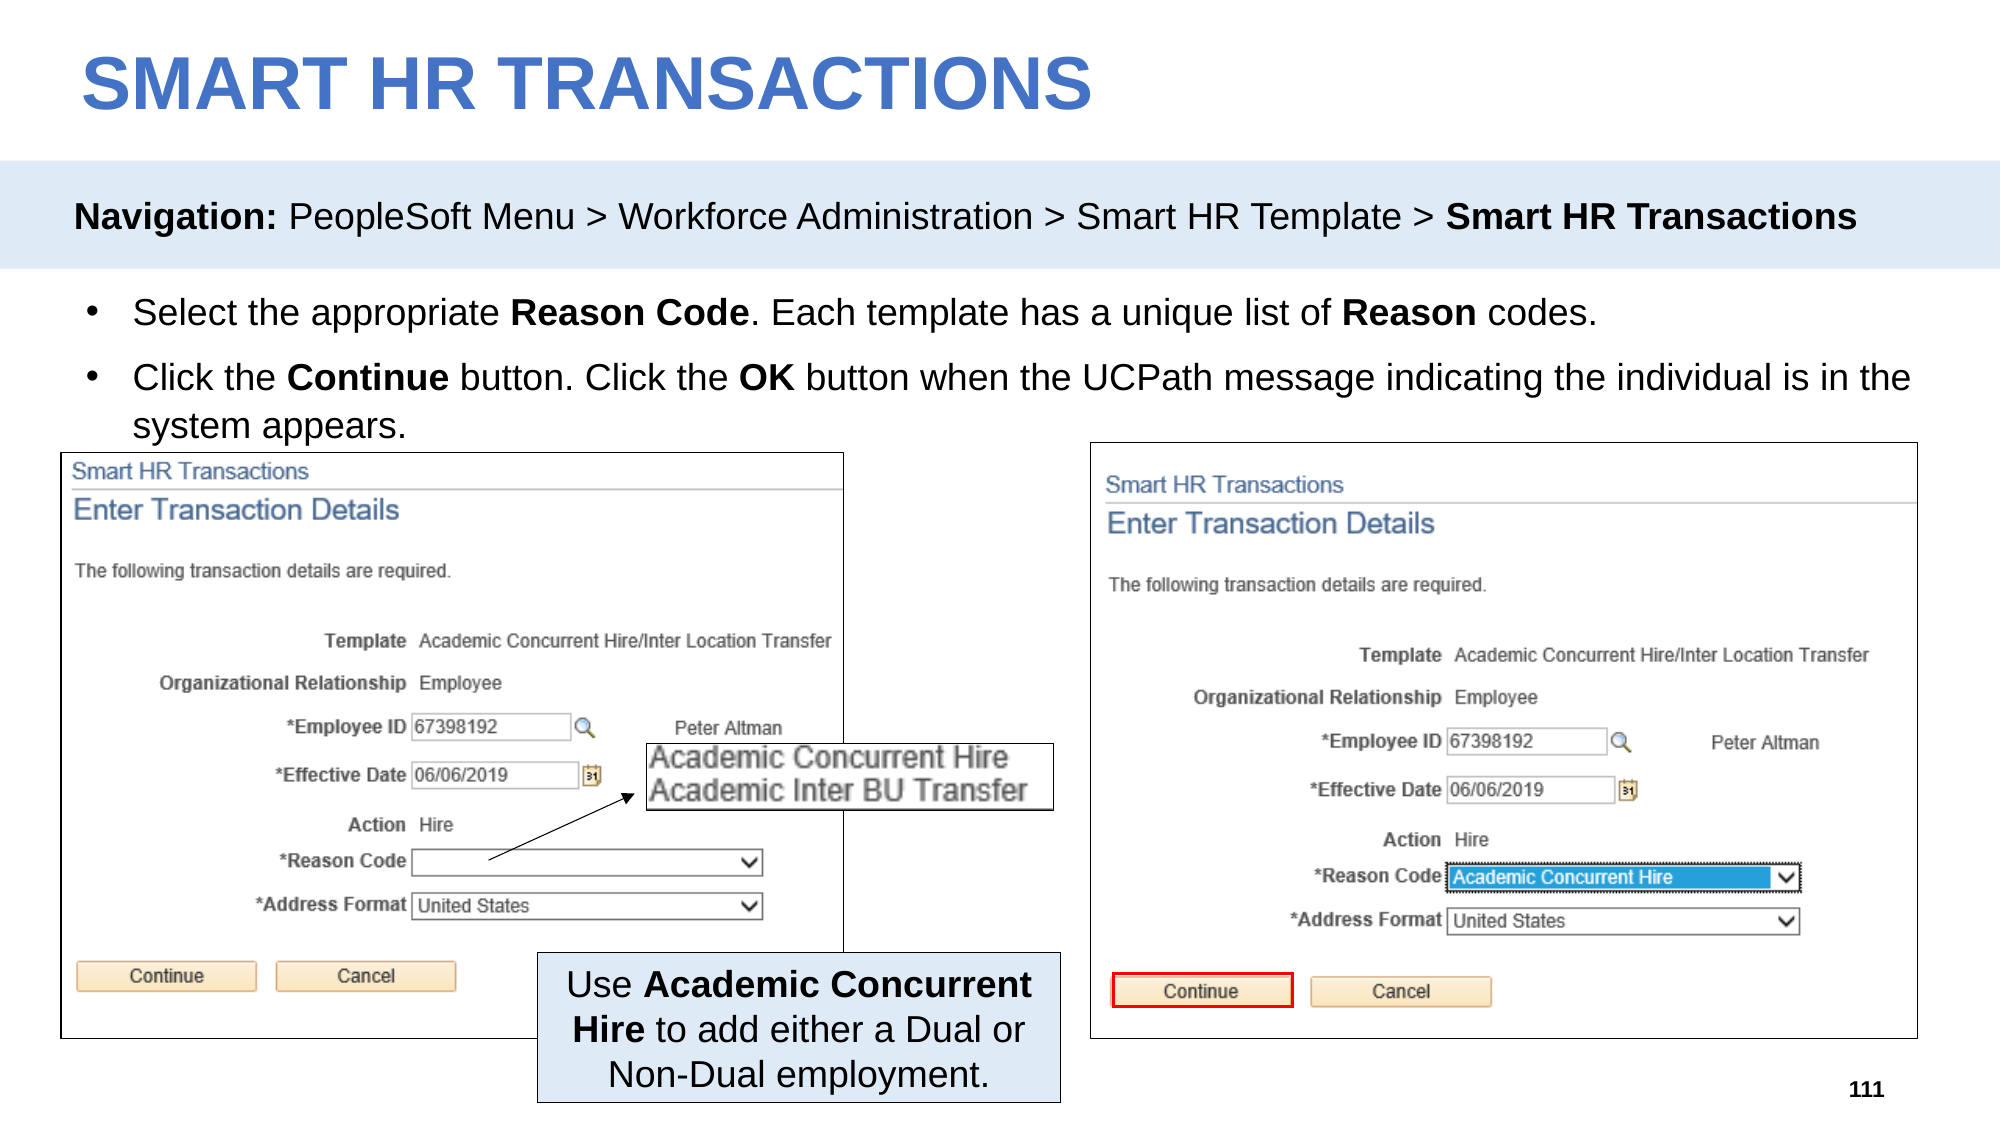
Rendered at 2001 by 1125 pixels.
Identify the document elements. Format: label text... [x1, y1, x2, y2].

text_box Use Academic Concurrent Hire to add either a Dual or Non-Dual employment. [537, 952, 1061, 1103]
slide_number 111 [1433, 1063, 1900, 1114]
text_box Select the appropriate Reason Code. Each template has a unique list of Reason codes. Click the Continue button. Click the OK button when the UCPath message indicating the individual is in the system appears. [71, 277, 1929, 454]
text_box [488, 793, 635, 861]
picture [61, 453, 1053, 1039]
text_box [0, 160, 2000, 270]
text_box Navigation: PeopleSoft Menu > Workforce Administration > Smart HR Template > Smart HR Transactions [23, 184, 1952, 245]
title SMART HR TRANSACTIONS [66, 26, 1866, 140]
picture [1090, 443, 1918, 1039]
